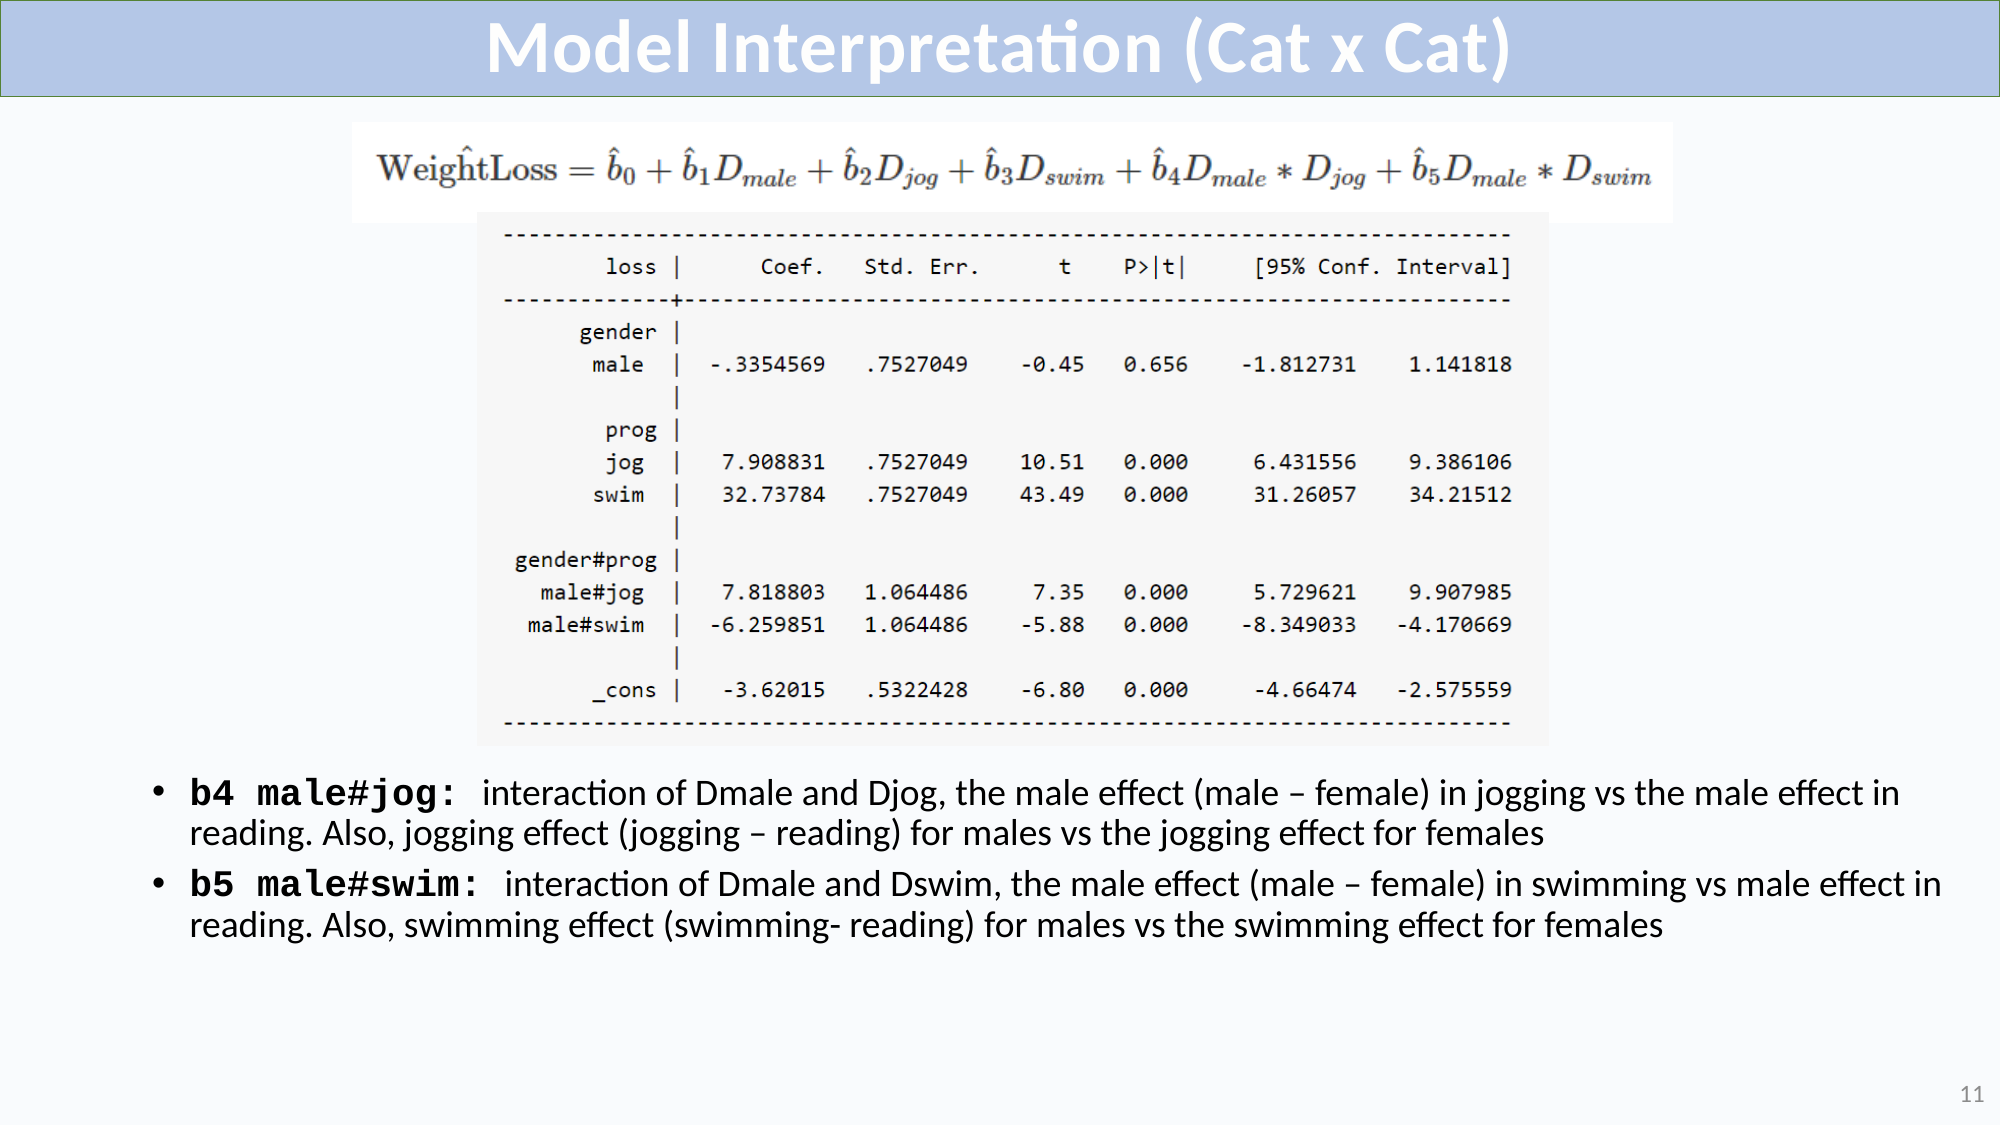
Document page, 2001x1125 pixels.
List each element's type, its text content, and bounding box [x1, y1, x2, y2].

title Model Interpretation (Cat x Cat) [0, 0, 2000, 97]
text_box b4 male#jog: interaction of Dmale and Djog, the male effect (male – female) in jogging vs the male effect in reading. Also, jogging effect (jogging – reading) for males vs the jogging effect for females b5 male#swim: interaction of Dmale and Dswim, the male effect (male – female) in swimming vs male effect in reading. Also, swimming effect (swimming- reading) for males vs the swimming effect for females [62, 765, 1963, 953]
picture [352, 122, 1673, 746]
slide_number 11 [1825, 1060, 2000, 1125]
